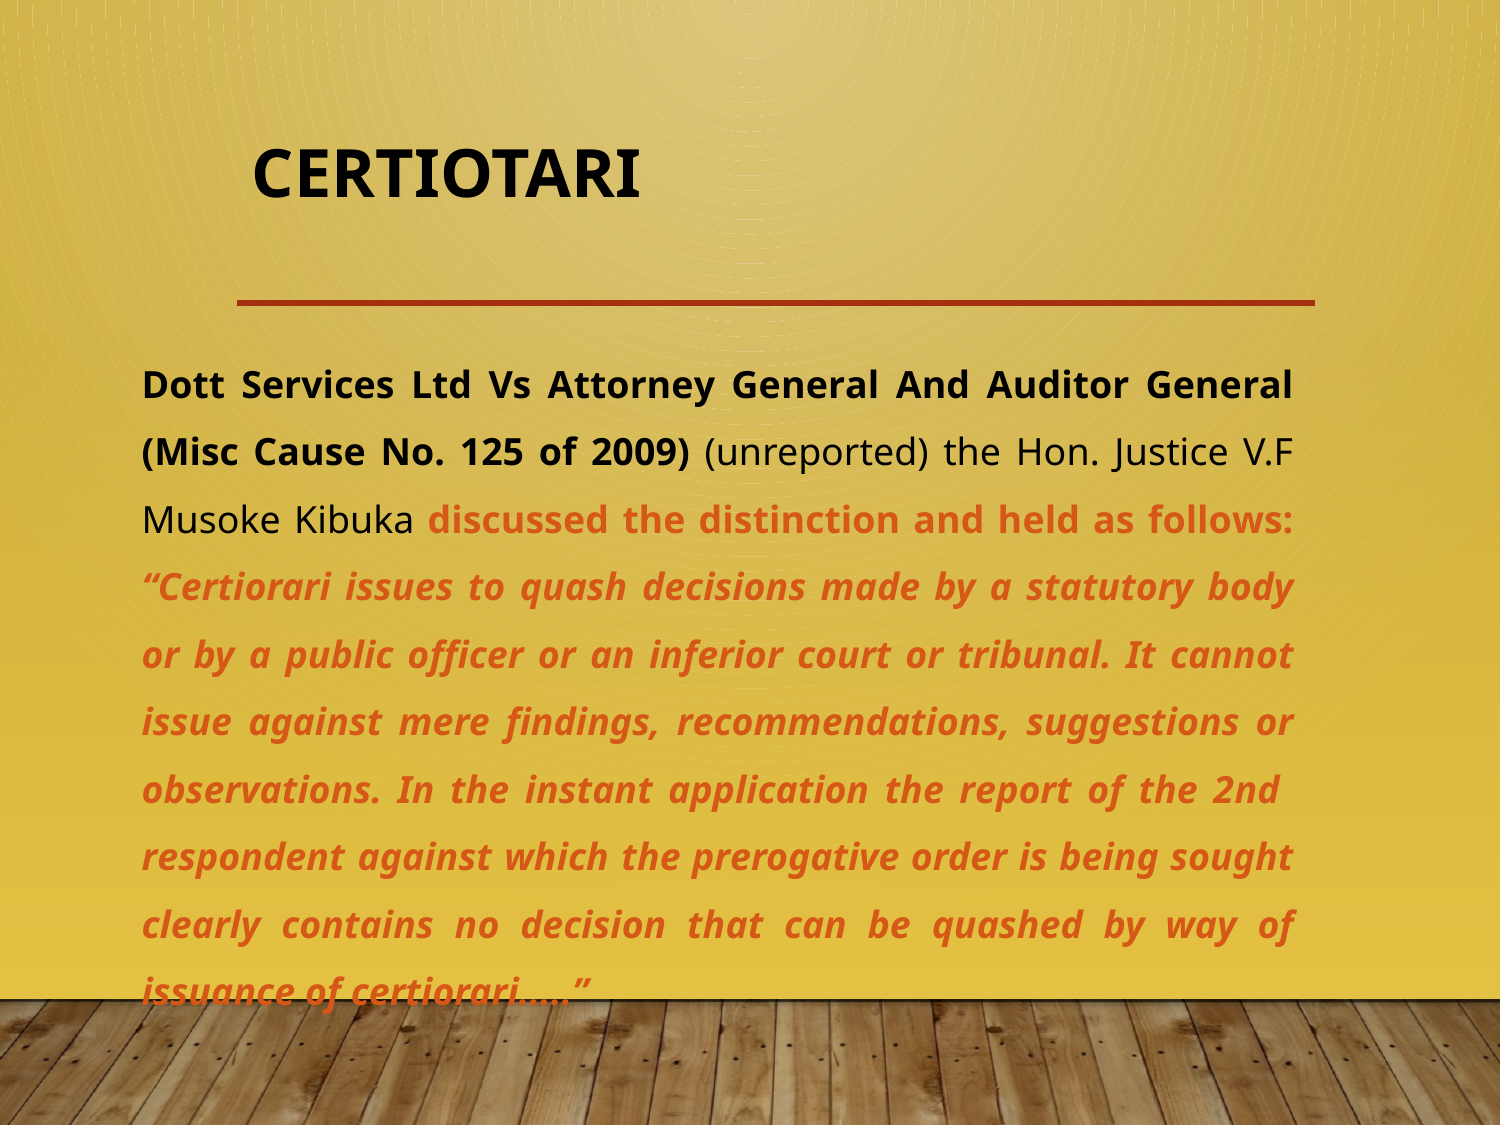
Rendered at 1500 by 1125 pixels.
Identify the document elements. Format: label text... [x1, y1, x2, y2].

list Dott Services Ltd Vs Attorney General And Auditor General (Misc Cause No. 125 of 2009) (unreported) the Hon. Justice V.F Musoke Kibuka discussed the distinction and held as follows: “Certiorari issues to quash decisions made by a statutory body or by a public officer or an inferior court or tribunal. It cannot issue against mere findings, recommendations, suggestions or observations. In the instant application the report of the 2nd respondent against which the prerogative order is being sought clearly contains no decision that can be quashed by way of issuance of certiorari.....” [126, 330, 1315, 993]
picture [0, 999, 1500, 1125]
title CERTIOTARI [236, 131, 1315, 305]
